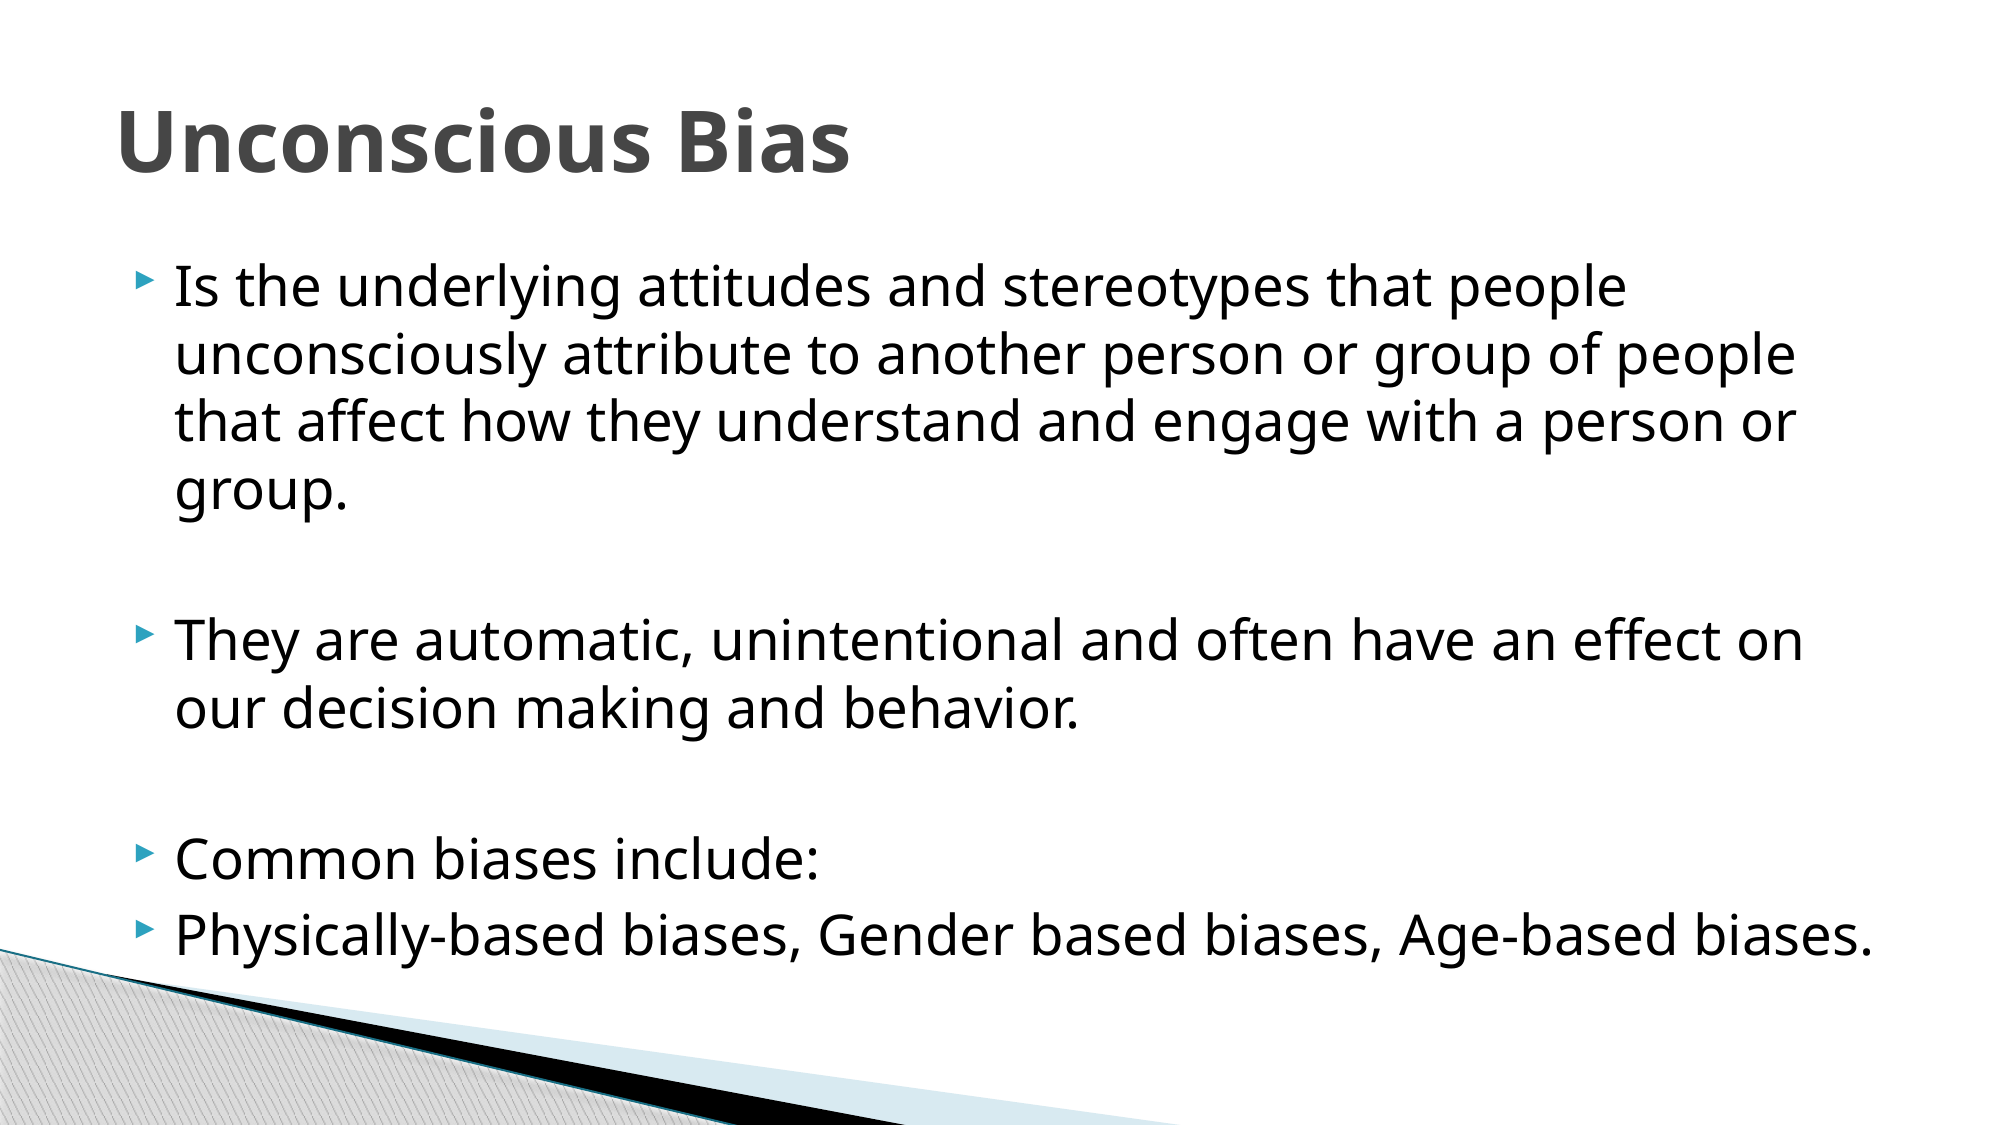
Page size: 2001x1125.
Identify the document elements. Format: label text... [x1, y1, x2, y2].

list Is the underlying attitudes and stereotypes that people unconsciously attribute to another person or group of people that affect how they understand and engage with a person or group. They are automatic, unintentional and often have an effect on our decision making and behavior. Common biases include: Physically-based biases, Gender based biases, Age-based biases. [99, 243, 1900, 986]
title Unconscious Bias [99, 45, 1900, 233]
